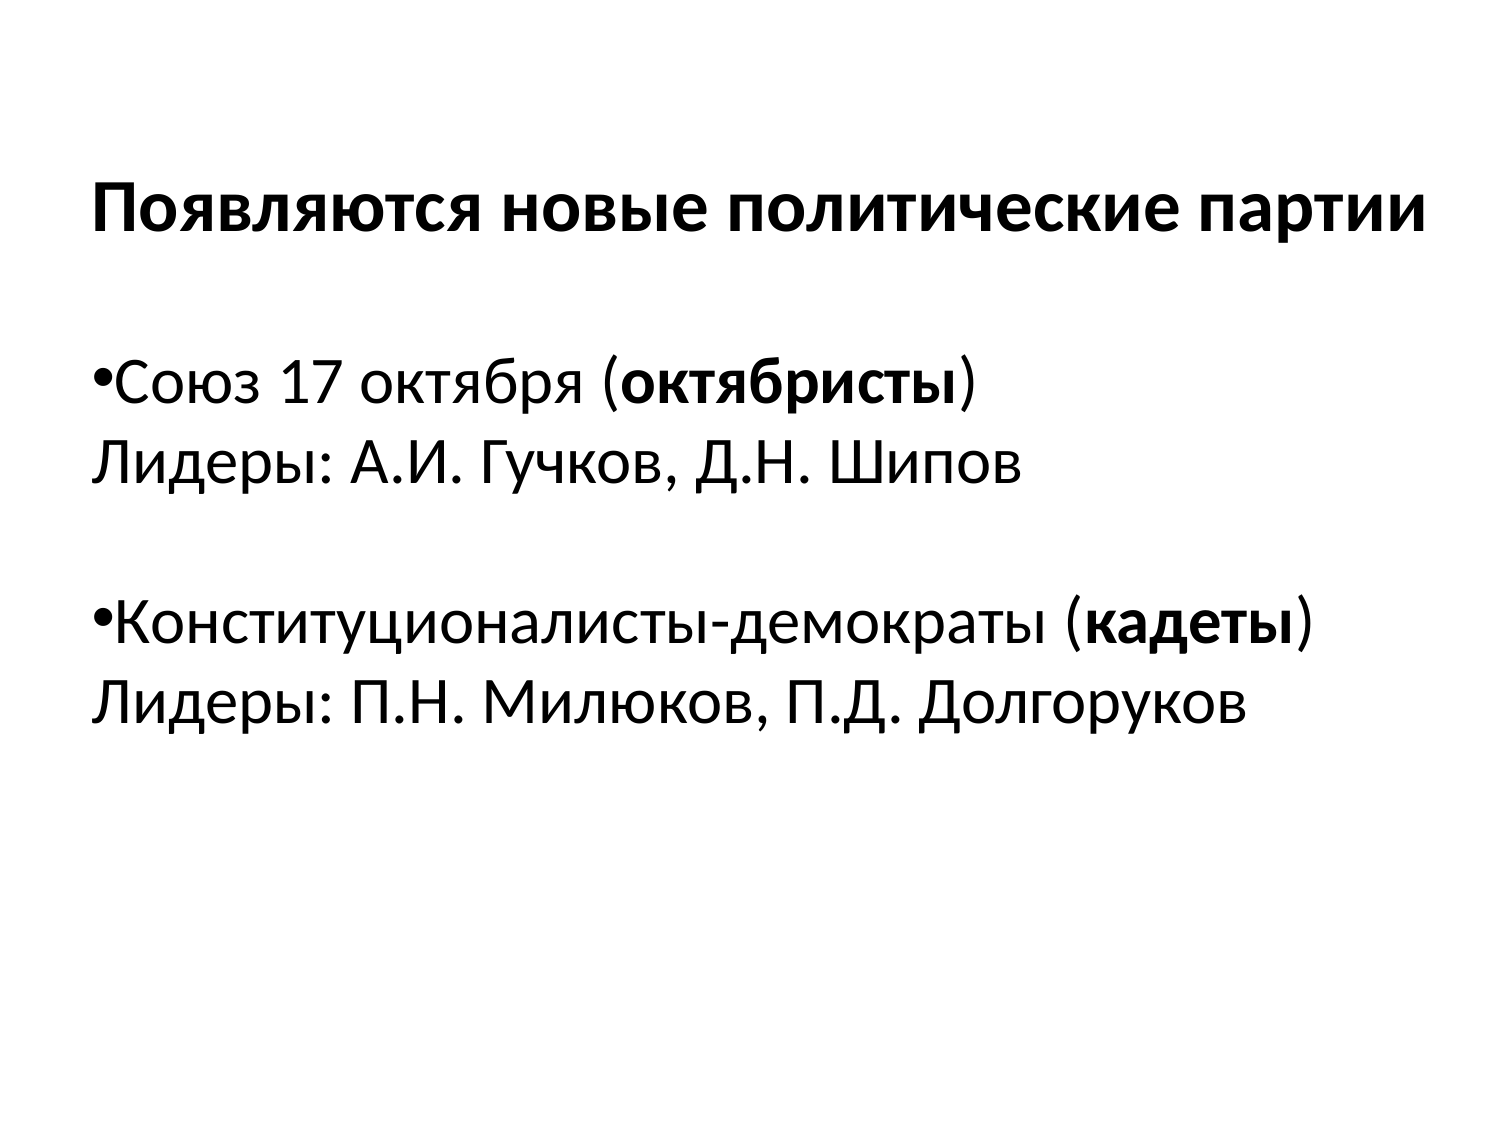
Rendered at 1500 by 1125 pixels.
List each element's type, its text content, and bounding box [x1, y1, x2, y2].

list Появляются новые политические партии Союз 17 октября (октябристы) Лидеры: А.И. Гучков, Д.Н. Шипов Конституционалисты-демократы (кадеты) Лидеры: П.Н. Милюков, П.Д. Долгоруков [76, 149, 1471, 1012]
